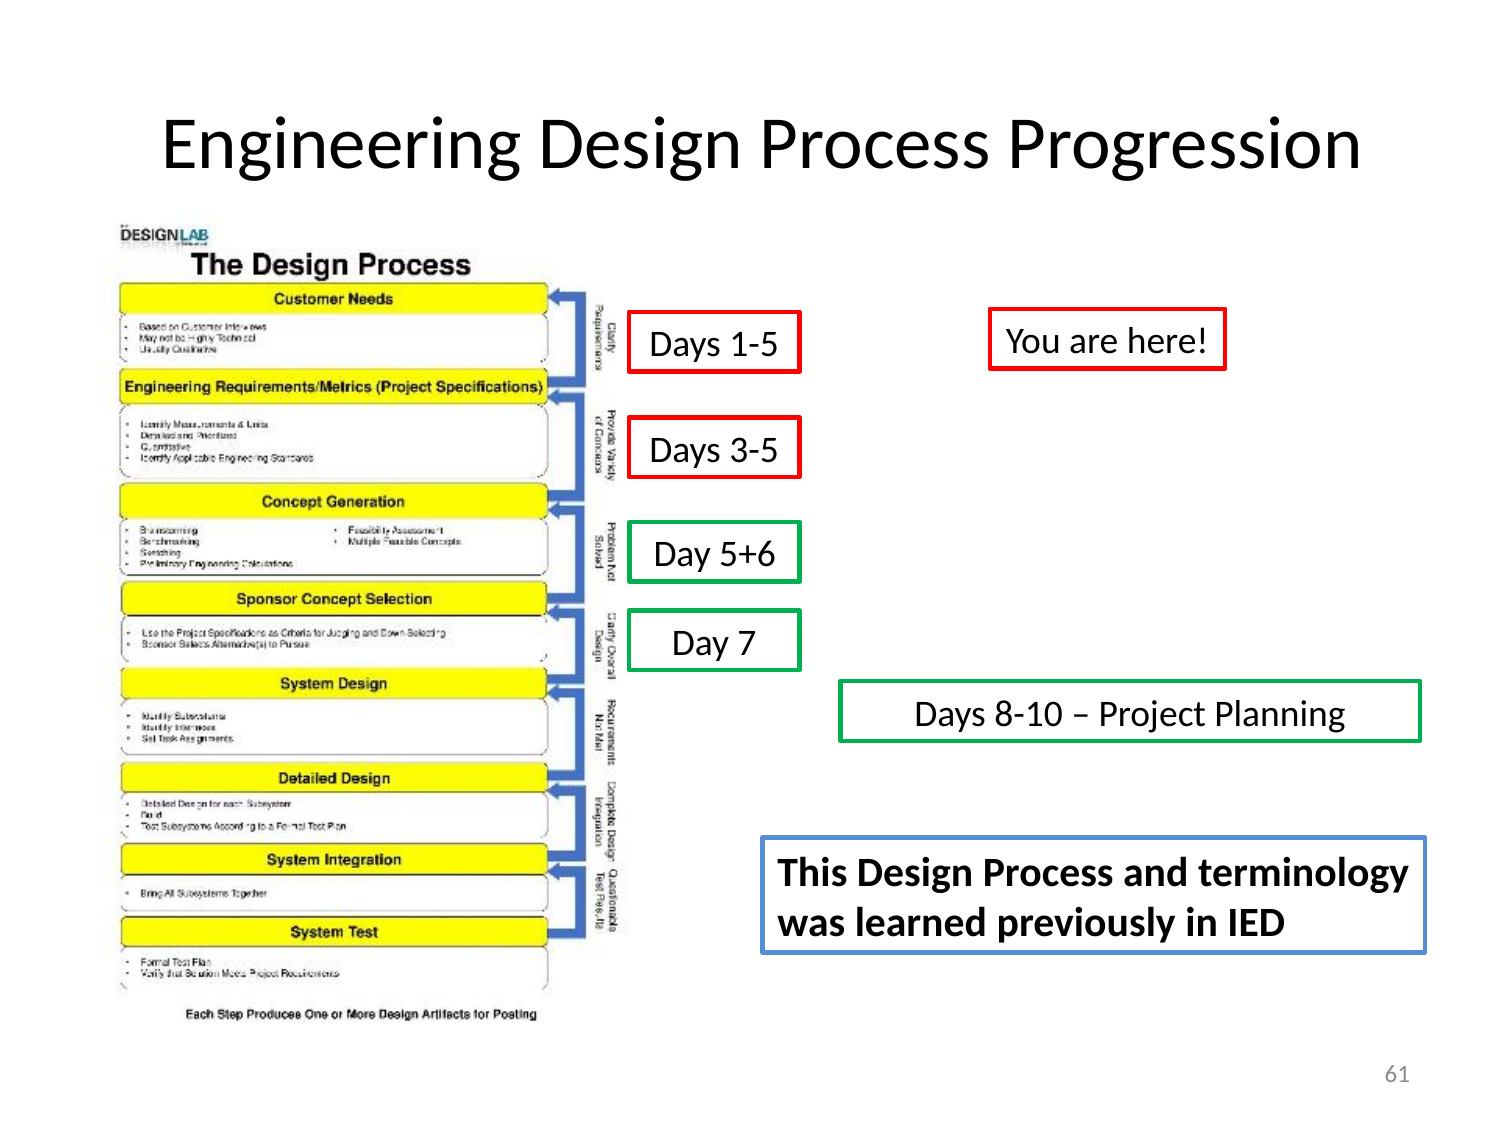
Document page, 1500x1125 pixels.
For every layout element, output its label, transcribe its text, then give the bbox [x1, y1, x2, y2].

text_box Day 7 [659, 610, 800, 671]
title Engineering Design Process Progression [75, 45, 1450, 233]
text_box Days 8-10 – Project Planning [840, 681, 1421, 741]
text_box Day 5+6 [659, 521, 800, 582]
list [79, 185, 656, 1049]
text_box Days 3-5 [659, 417, 800, 477]
text_box You are here! [989, 308, 1225, 369]
slide_number 61 [1074, 1042, 1425, 1103]
text_box This Design Process and terminology was learned previously in IED [762, 837, 1425, 953]
text_box Days 1-5 [659, 311, 800, 372]
